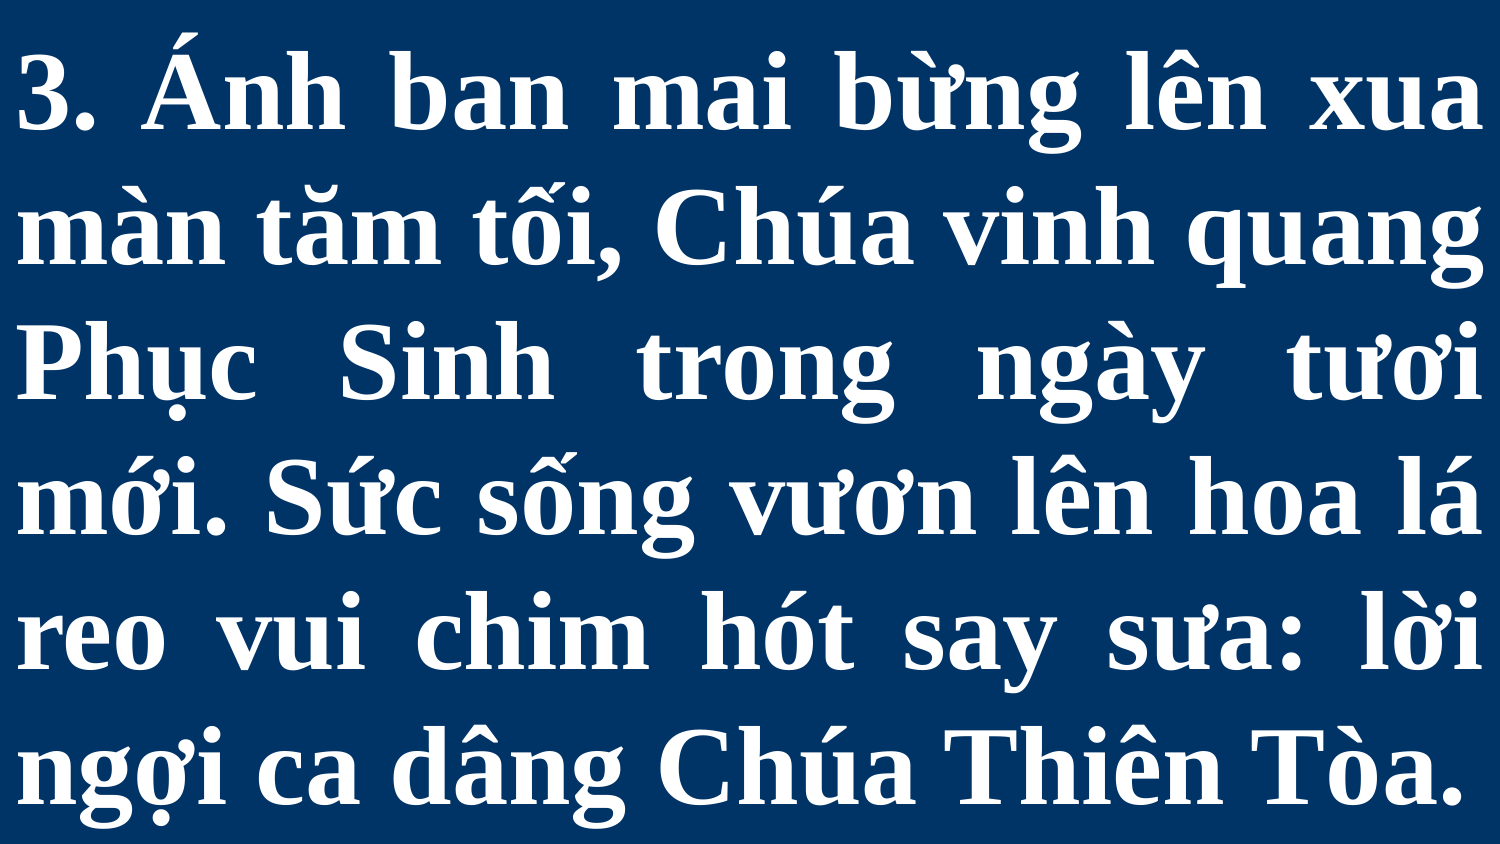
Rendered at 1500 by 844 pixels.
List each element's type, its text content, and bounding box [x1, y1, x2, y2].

title 3. Ánh ban mai bừng lên xua màn tăm tối, Chúa vinh quang Phục Sinh trong ngày tươi mới. Sức sống vươn lên hoa lá reo vui chim hót say sưa: lời ngợi ca dâng Chúa Thiên Tòa. [0, 0, 1500, 844]
